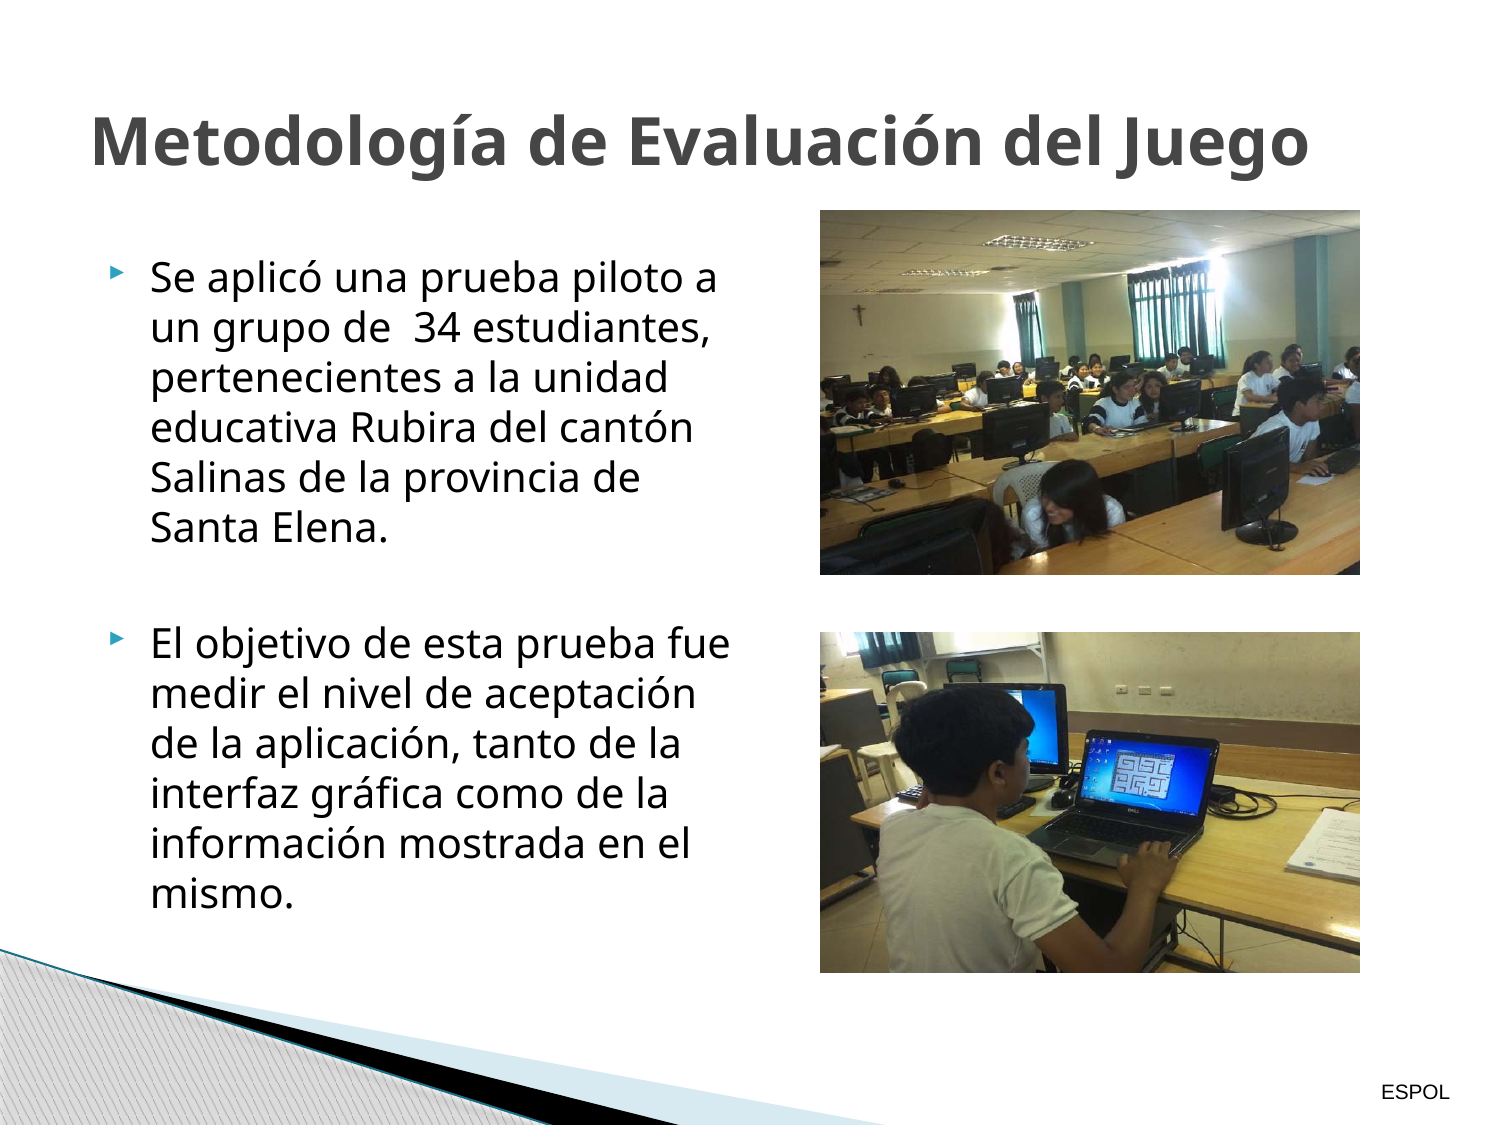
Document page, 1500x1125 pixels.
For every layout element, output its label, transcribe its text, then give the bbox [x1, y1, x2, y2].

picture [820, 632, 1360, 973]
footer ESPOL [718, 1051, 1465, 1112]
picture [820, 210, 1360, 575]
list Se aplicó una prueba piloto a un grupo de 34 estudiantes, pertenecientes a la unidad educativa Rubira del cantón Salinas de la provincia de Santa Elena. El objetivo de esta prueba fue medir el nivel de aceptación de la aplicación, tanto de la interfaz gráfica como de la información mostrada en el mismo. [74, 242, 762, 986]
title Metodología de Evaluación del Juego [75, 45, 1425, 233]
